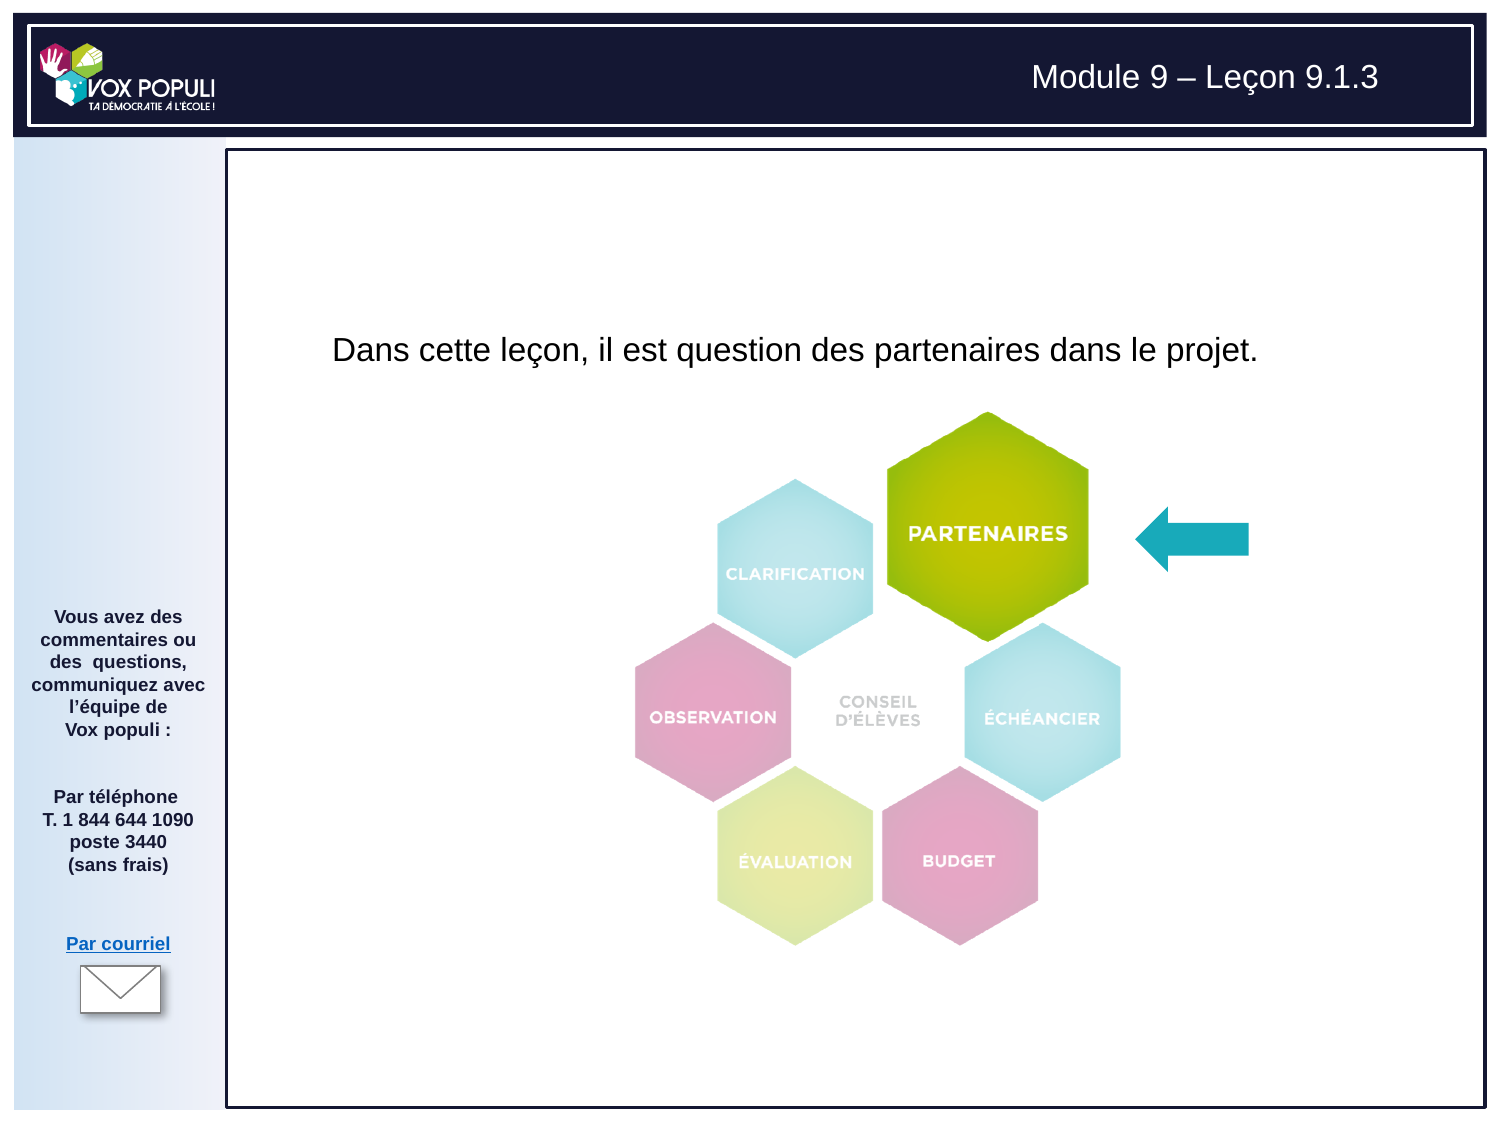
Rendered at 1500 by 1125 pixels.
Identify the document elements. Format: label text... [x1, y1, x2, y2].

picture [874, 401, 1103, 653]
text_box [622, 471, 1249, 953]
title Dans cette leçon, il est question des partenaires dans le projet. [317, 300, 1395, 434]
picture [39, 42, 215, 111]
